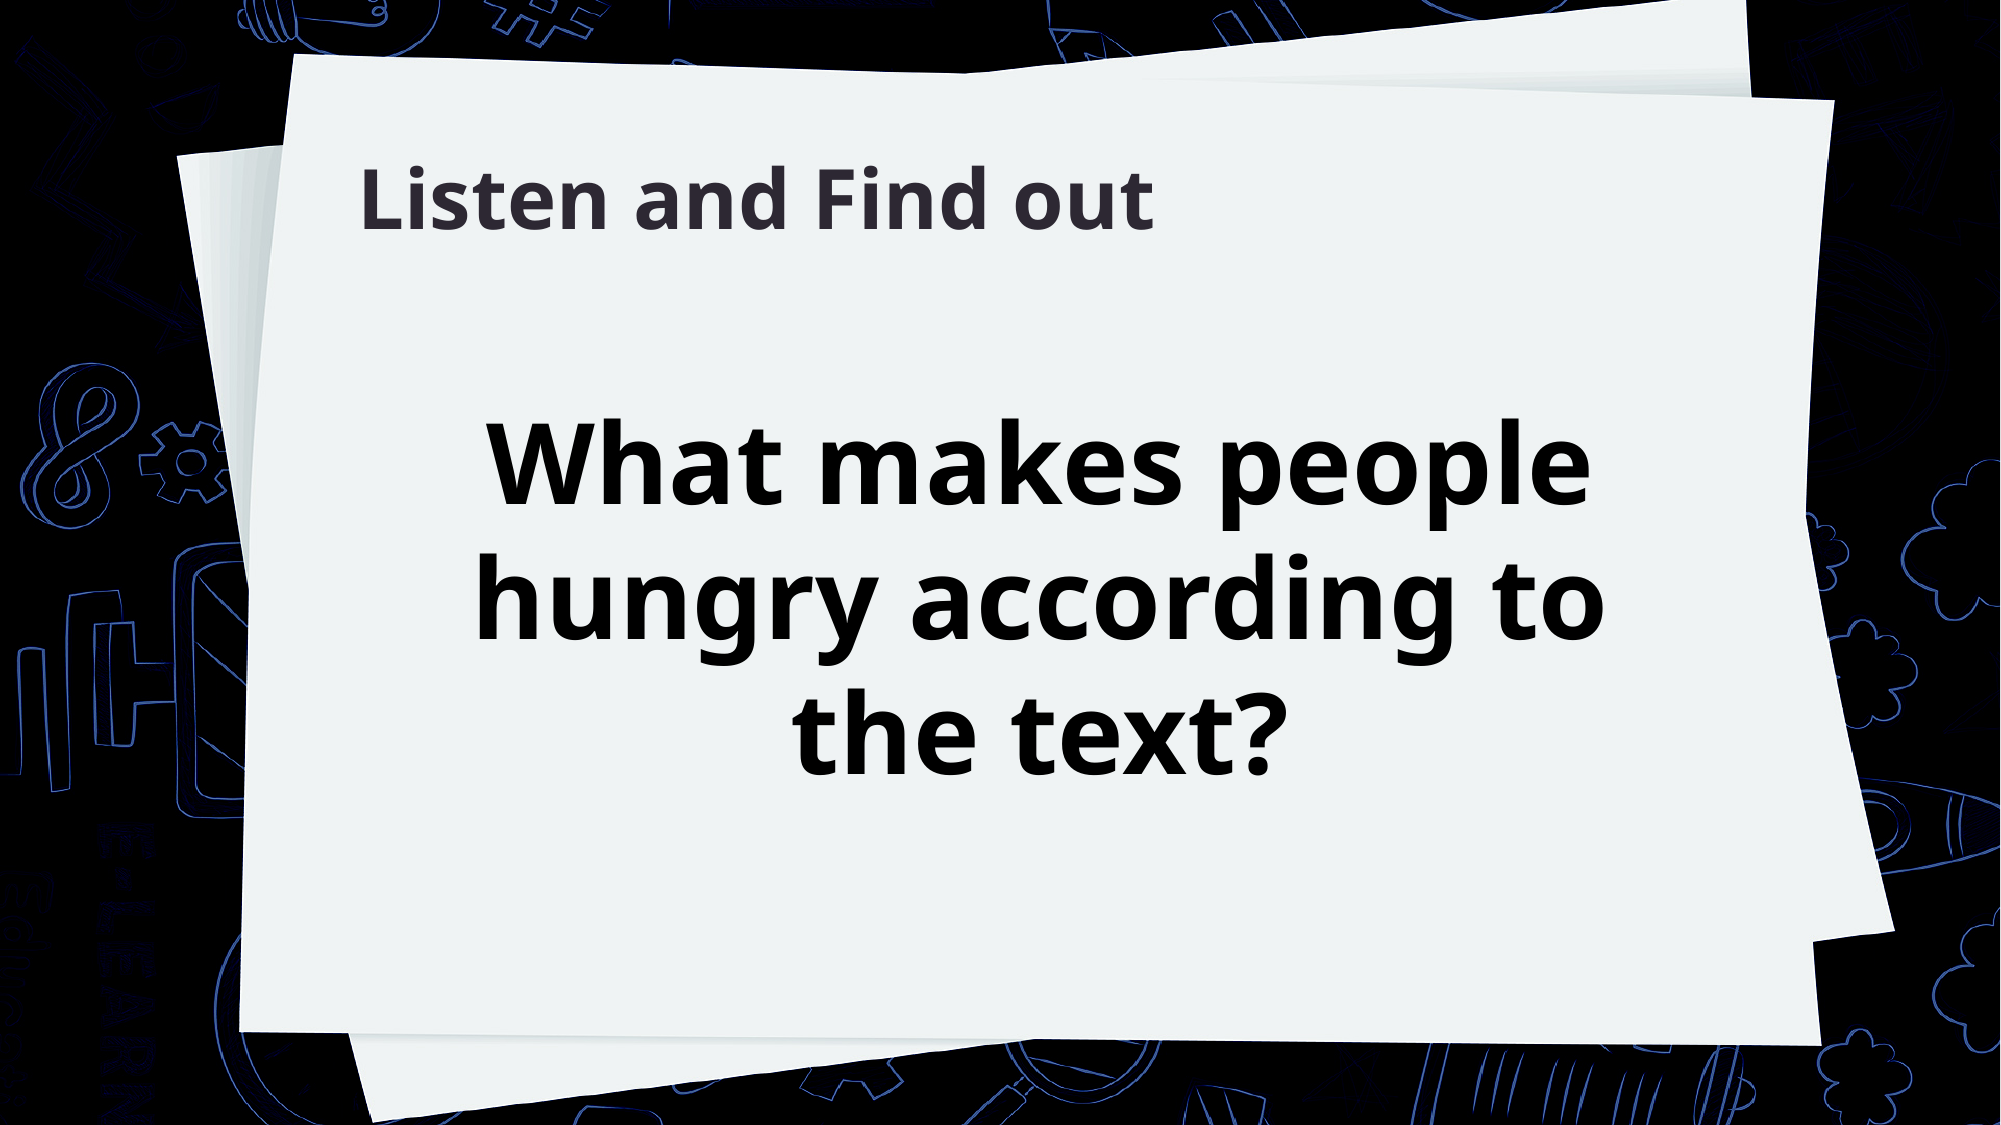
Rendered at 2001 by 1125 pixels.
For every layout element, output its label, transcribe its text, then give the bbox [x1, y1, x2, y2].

picture [0, 0, 2001, 1125]
text_box Listen and Find out [342, 138, 1302, 254]
text_box What makes people hungry according to the text? [366, 384, 1714, 940]
